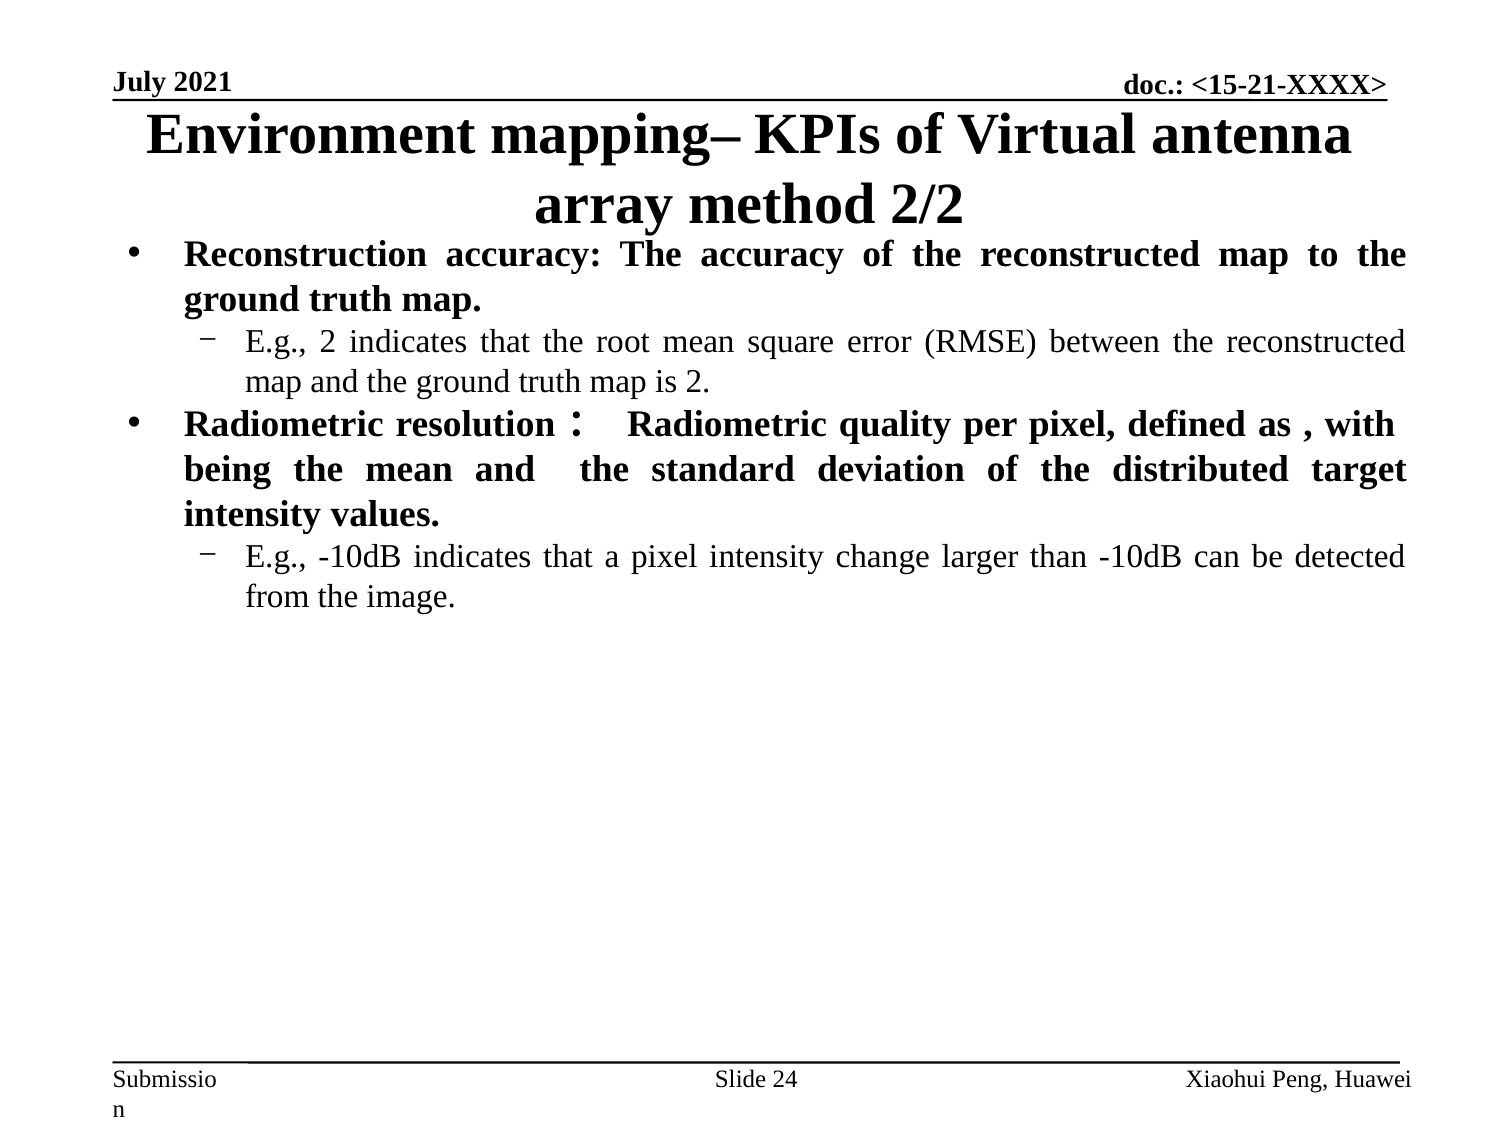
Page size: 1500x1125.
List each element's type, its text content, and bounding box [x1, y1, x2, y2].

slide_number Slide 24 [714, 1062, 799, 1093]
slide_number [112, 62, 375, 98]
text_box Environment mapping– KPIs of Virtual antenna array method 2/2 [112, 133, 1388, 197]
footer Xiaohui Peng, Huawei [820, 1062, 1413, 1093]
